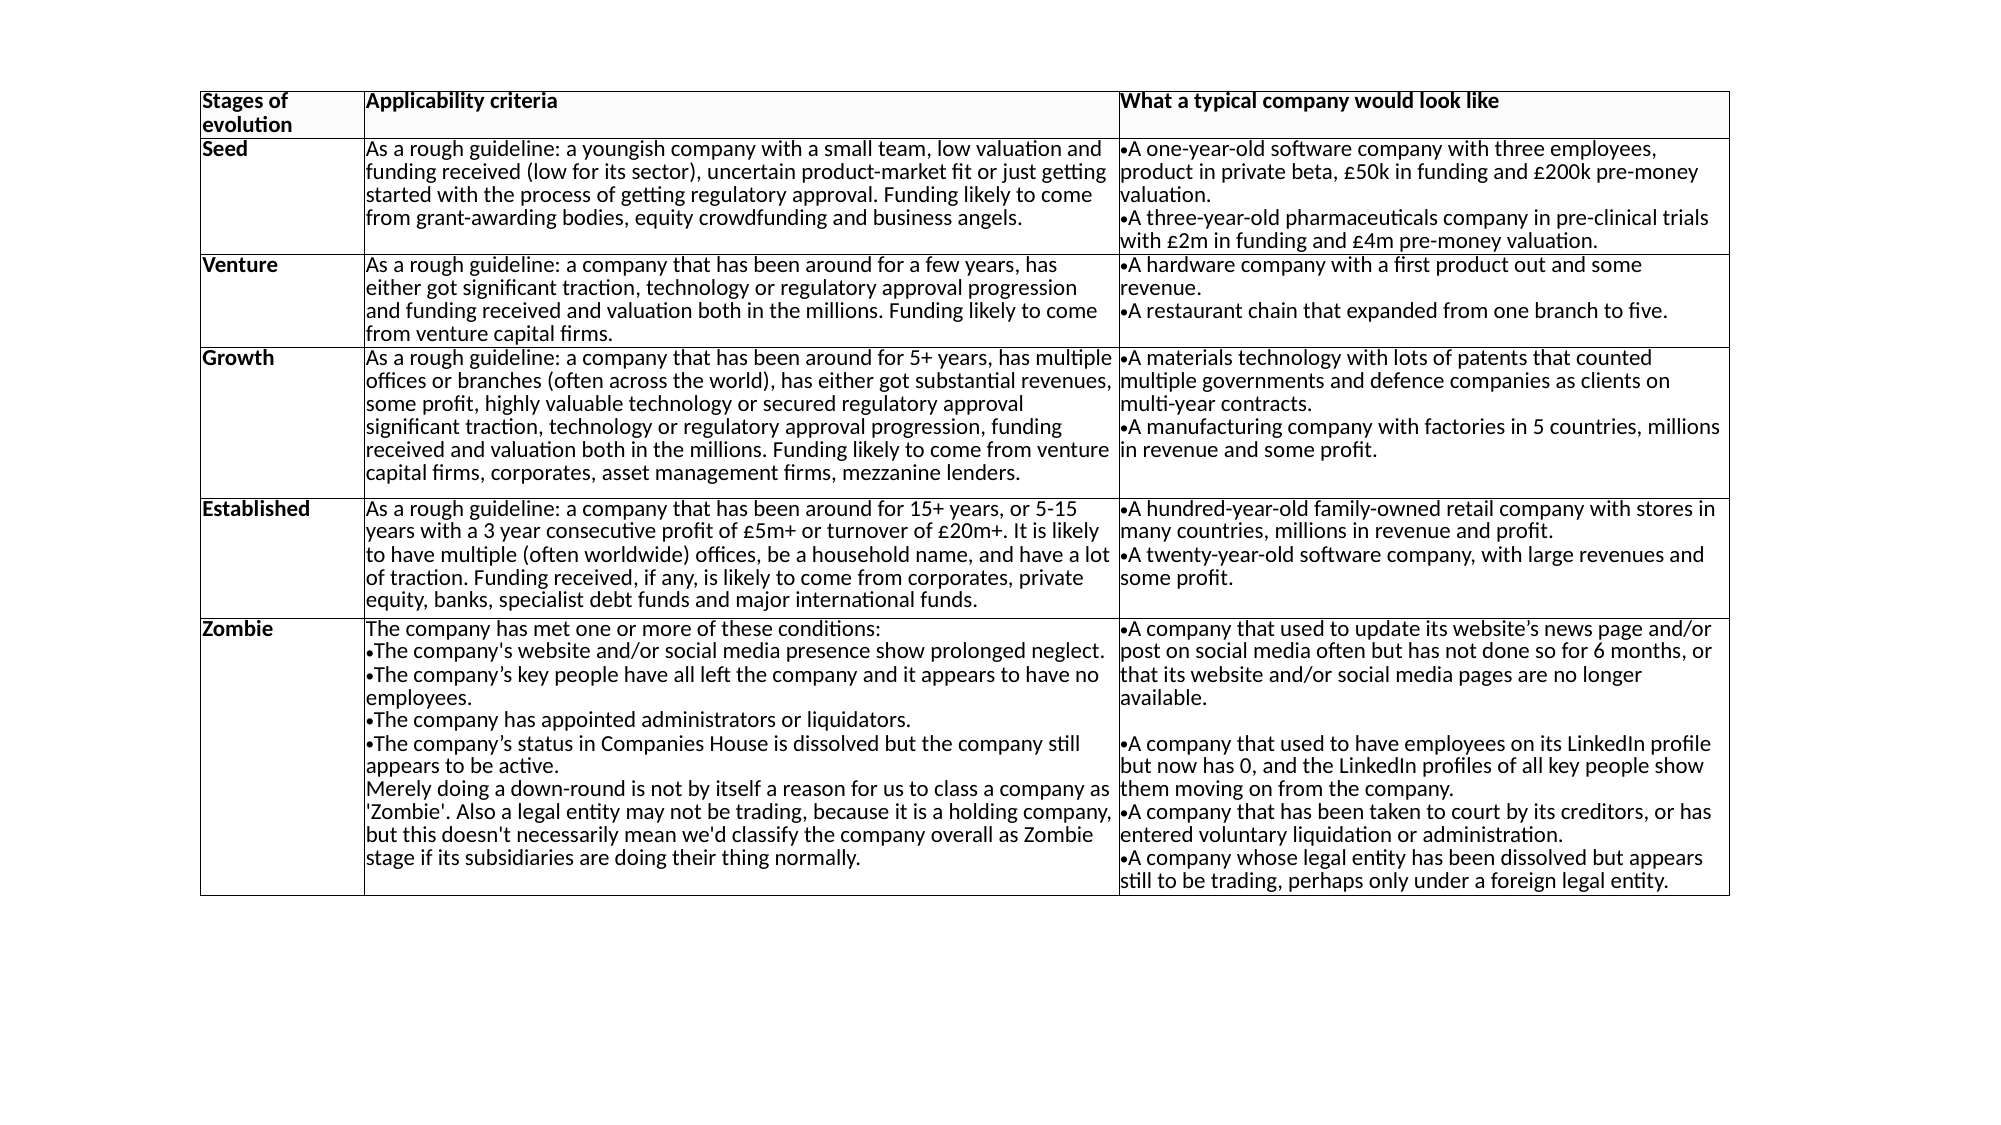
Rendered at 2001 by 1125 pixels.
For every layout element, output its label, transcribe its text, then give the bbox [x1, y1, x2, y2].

table_cell Established [201, 499, 364, 618]
table_cell A hardware company with a first product out and some revenue. A restaurant chain that expanded from one branch to five. [1120, 255, 1729, 347]
table_cell Seed [201, 139, 364, 254]
table_cell Growth [201, 348, 364, 498]
table_header Applicability criteria [365, 92, 1119, 138]
table_cell As a rough guideline: a company that has been around for 15+ years, or 5-15 years with a 3 year consecutive profit of £5m+ or turnover of £20m+. It is likely to have multiple (often worldwide) offices, be a household name, and have a lot of traction. Funding received, if any, is likely to come from corporates, private equity, banks, specialist debt funds and major international funds. [365, 499, 1119, 618]
table_cell A materials technology with lots of patents that counted multiple governments and defence companies as clients on multi-year contracts. A manufacturing company with factories in 5 countries, millions in revenue and some profit. [1120, 348, 1729, 498]
table_header Stages of evolution [201, 92, 364, 138]
table_cell A hundred-year-old family-owned retail company with stores in many countries, millions in revenue and profit. A twenty-year-old software company, with large revenues and some profit. [1120, 499, 1729, 618]
table_cell A company that used to update its website’s news page and/or post on social media often but has not done so for 6 months, or that its website and/or social media pages are no longer available. A company that used to have employees on its LinkedIn profile but now has 0, and the LinkedIn profiles of all key people show them moving on from the company. A company that has been taken to court by its creditors, or has entered voluntary liquidation or administration. A company whose legal entity has been dissolved but appears still to be trading, perhaps only under a foreign legal entity. [1120, 619, 1729, 895]
table_header What a typical company would look like [1120, 92, 1729, 138]
table_cell As a rough guideline: a youngish company with a small team, low valuation and funding received (low for its sector), uncertain product-market fit or just getting started with the process of getting regulatory approval. Funding likely to come from grant-awarding bodies, equity crowdfunding and business angels. [365, 139, 1119, 254]
table_cell The company has met one or more of these conditions: The company's website and/or social media presence show prolonged neglect. The company’s key people have all left the company and it appears to have no employees. The company has appointed administrators or liquidators. The company’s status in Companies House is dissolved but the company still appears to be active. Merely doing a down-round is not by itself a reason for us to class a company as 'Zombie'. Also a legal entity may not be trading, because it is a holding company, but this doesn't necessarily mean we'd classify the company overall as Zombie stage if its subsidiaries are doing their thing normally. [365, 619, 1119, 895]
table_cell Zombie [201, 619, 364, 895]
table_cell As a rough guideline: a company that has been around for a few years, has either got significant traction, technology or regulatory approval progression and funding received and valuation both in the millions. Funding likely to come from venture capital firms. [365, 255, 1119, 347]
table_cell As a rough guideline: a company that has been around for 5+ years, has multiple offices or branches (often across the world), has either got substantial revenues, some profit, highly valuable technology or secured regulatory approval significant traction, technology or regulatory approval progression, funding received and valuation both in the millions. Funding likely to come from venture capital firms, corporates, asset management firms, mezzanine lenders. [365, 348, 1119, 498]
table_cell Venture [201, 255, 364, 347]
table_cell A one-year-old software company with three employees, product in private beta, £50k in funding and £200k pre-money valuation. A three-year-old pharmaceuticals company in pre-clinical trials with £2m in funding and £4m pre-money valuation. [1120, 139, 1729, 254]
